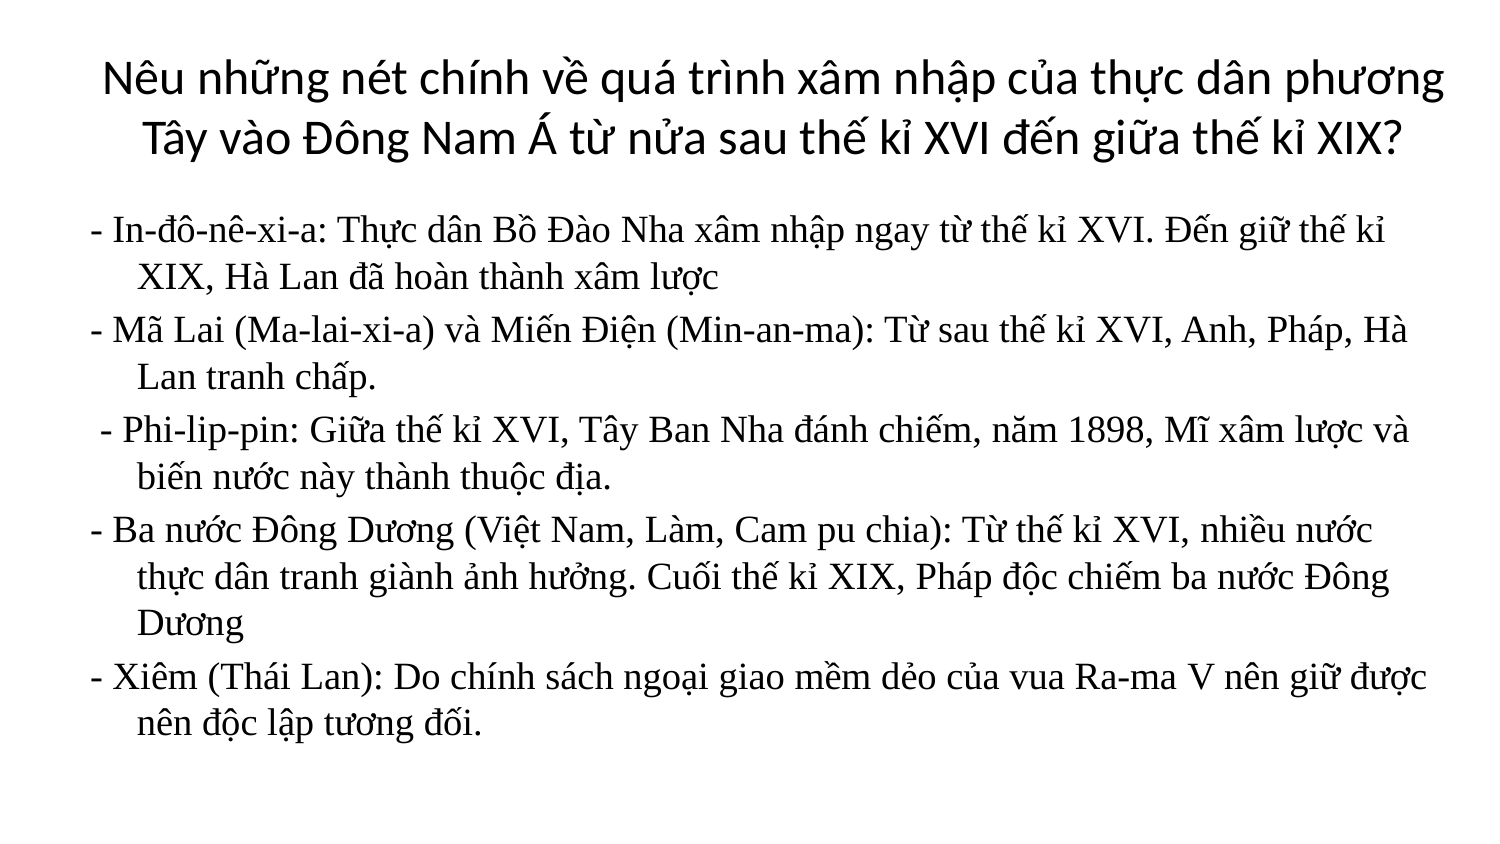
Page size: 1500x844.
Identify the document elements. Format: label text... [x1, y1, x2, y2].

title Nêu những nét chính về quá trình xâm nhập của thực dân phương Tây vào Đông Nam Á từ nửa sau thế kỉ XVI đến giữa thế kỉ XIX? [75, 33, 1474, 175]
list - In-đô-nê-xi-a: Thực dân Bồ Đào Nha xâm nhập ngay từ thế kỉ XVI. Đến giữ thế kỉ XIX, Hà Lan đã hoàn thành xâm lược - Mã Lai (Ma-lai-xi-a) và Miến Điện (Min-an-ma): Từ sau thế kỉ XVI, Anh, Pháp, Hà Lan tranh chấp. - Phi-lip-pin: Giữa thế kỉ XVI, Tây Ban Nha đánh chiếm, năm 1898, Mĩ xâm lược và biến nước này thành thuộc địa. - Ba nước Đông Dương (Việt Nam, Làm, Cam pu chia): Từ thế kỉ XVI, nhiều nước thực dân tranh giành ảnh hưởng. Cuối thế kỉ XIX, Pháp độc chiếm ba nước Đông Dương - Xiêm (Thái Lan): Do chính sách ngoại giao mềm dẻo của vua Ra-ma V nên giữ được nên độc lập tương đối. [75, 196, 1447, 754]
